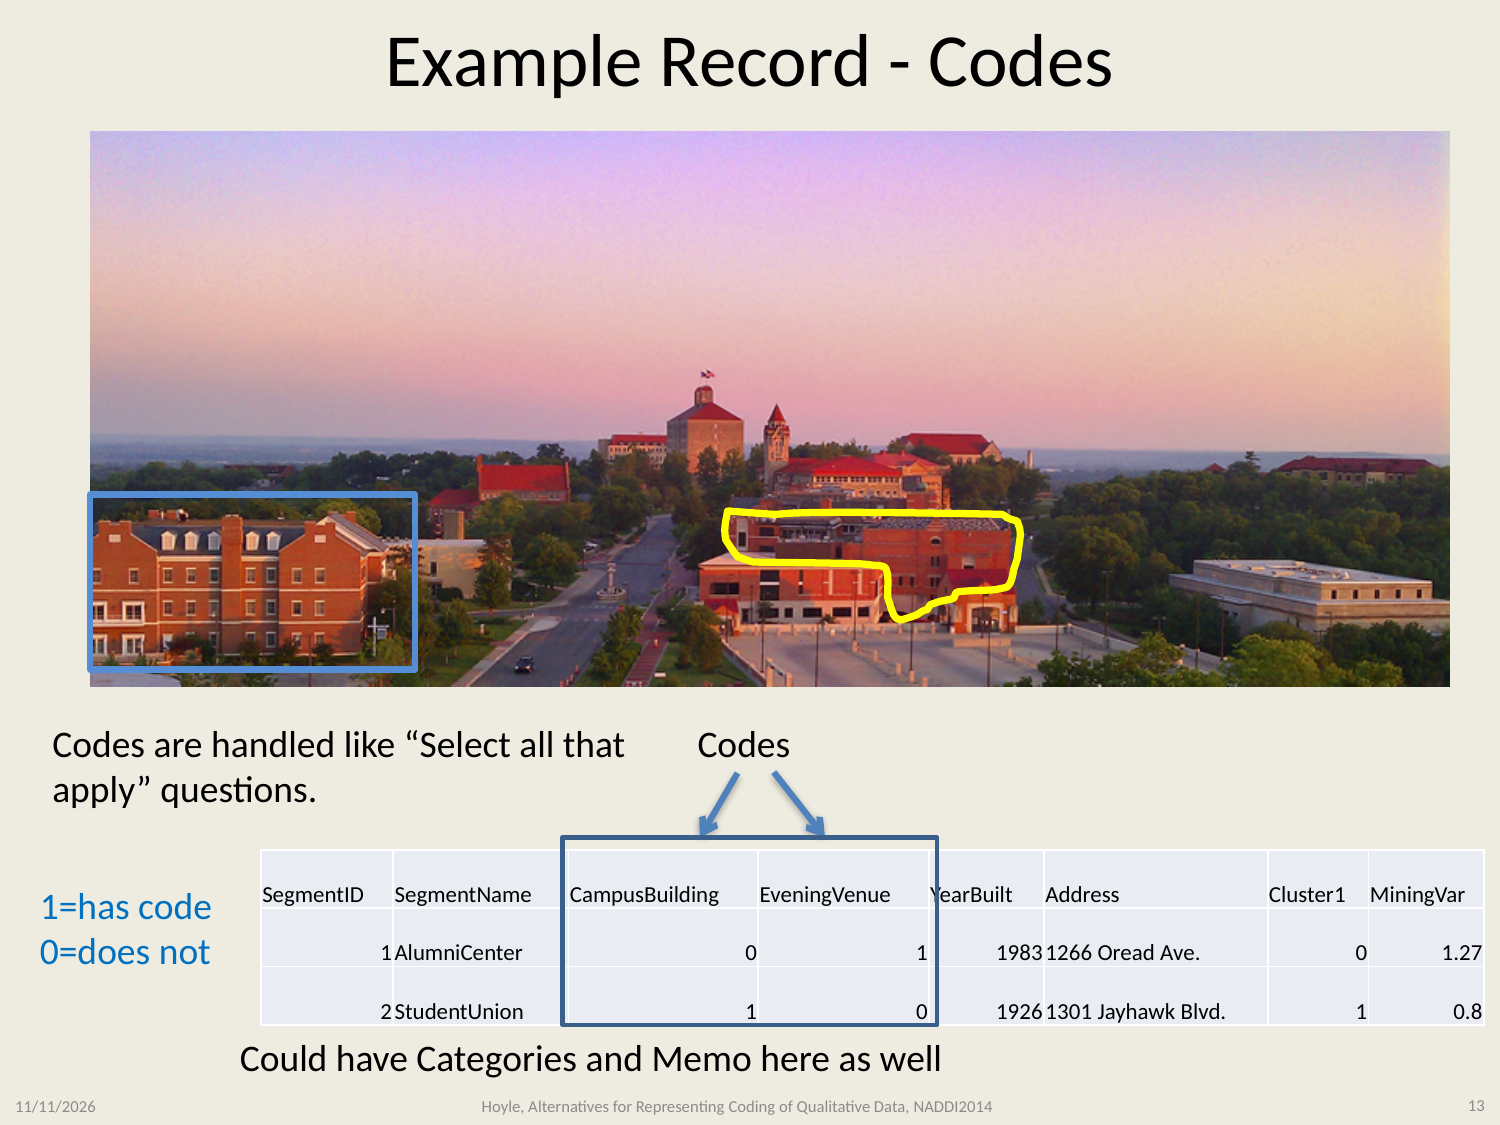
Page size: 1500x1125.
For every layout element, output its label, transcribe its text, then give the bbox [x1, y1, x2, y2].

table_cell 1 [262, 909, 392, 966]
table_cell 0.8 [1369, 967, 1483, 1024]
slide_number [0, 1087, 125, 1125]
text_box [773, 772, 826, 838]
table_cell 1926 [939, 967, 1043, 1024]
footer Hoyle, Alternatives for Representing Coding of Qualitative Data, NADDI2014 [137, 1087, 1338, 1125]
table_cell 1266 Oread Ave. [1045, 909, 1267, 966]
table_cell AlumniCenter [394, 909, 560, 966]
table_header SegmentID [262, 851, 392, 907]
table_cell 1983 [939, 909, 1043, 966]
table_header Cluster1 [1269, 851, 1368, 907]
text_box Codes are handled like “Select all that apply” questions. [37, 712, 650, 818]
table_cell 1301 Jayhawk Blvd. [1045, 967, 1267, 1024]
table_header SegmentName [394, 851, 560, 907]
table_header Address [1045, 851, 1267, 907]
table_header MiningVar [1369, 851, 1483, 907]
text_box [699, 772, 738, 838]
table_cell StudentUnion [394, 967, 560, 1024]
text_box [560, 835, 939, 1026]
slide_number 13 [1337, 1087, 1500, 1122]
table_cell 2 [262, 967, 392, 1024]
table_cell 0 [1269, 909, 1368, 966]
text_box Could have Categories and Memo here as well [224, 1026, 1213, 1087]
table_header YearBuilt [939, 851, 1043, 907]
table_cell 1.27 [1369, 909, 1483, 966]
text_box Codes [682, 712, 865, 773]
table_cell 1 [1269, 967, 1368, 1024]
picture [89, 131, 1450, 687]
title Example Record - Codes [75, 0, 1425, 113]
text_box 1=has code 0=does not [24, 874, 253, 980]
